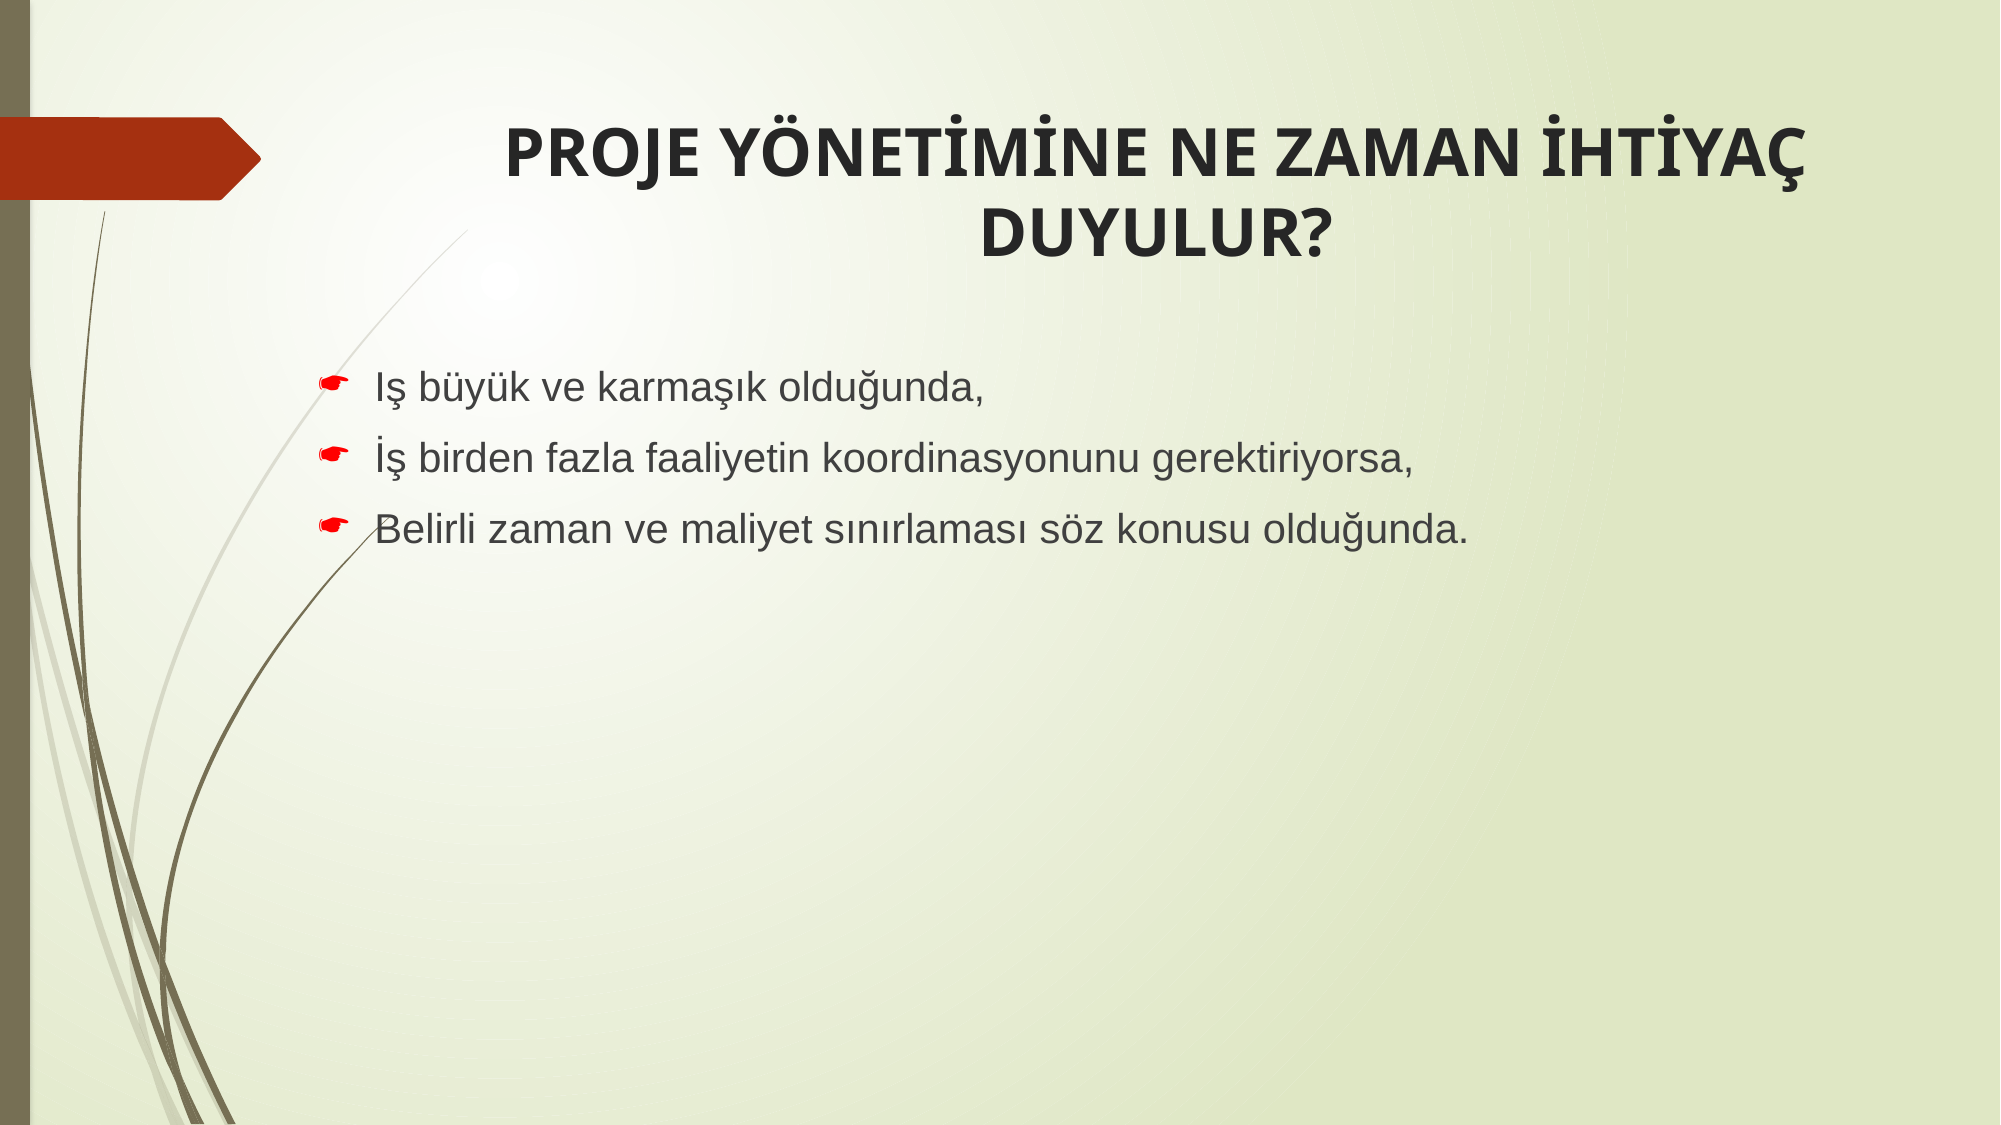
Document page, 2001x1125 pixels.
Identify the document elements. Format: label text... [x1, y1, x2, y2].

title PROJE YÖNETİMİNE NE ZAMAN İHTİYAÇ DUYULUR? [425, 102, 1888, 313]
list Iş büyük ve karmaşık olduğunda, İş birden fazla faaliyetin koordinasyonunu gerektiriyorsa, Belirli zaman ve maliyet sınırlaması söz konusu olduğunda. [303, 352, 1638, 1028]
